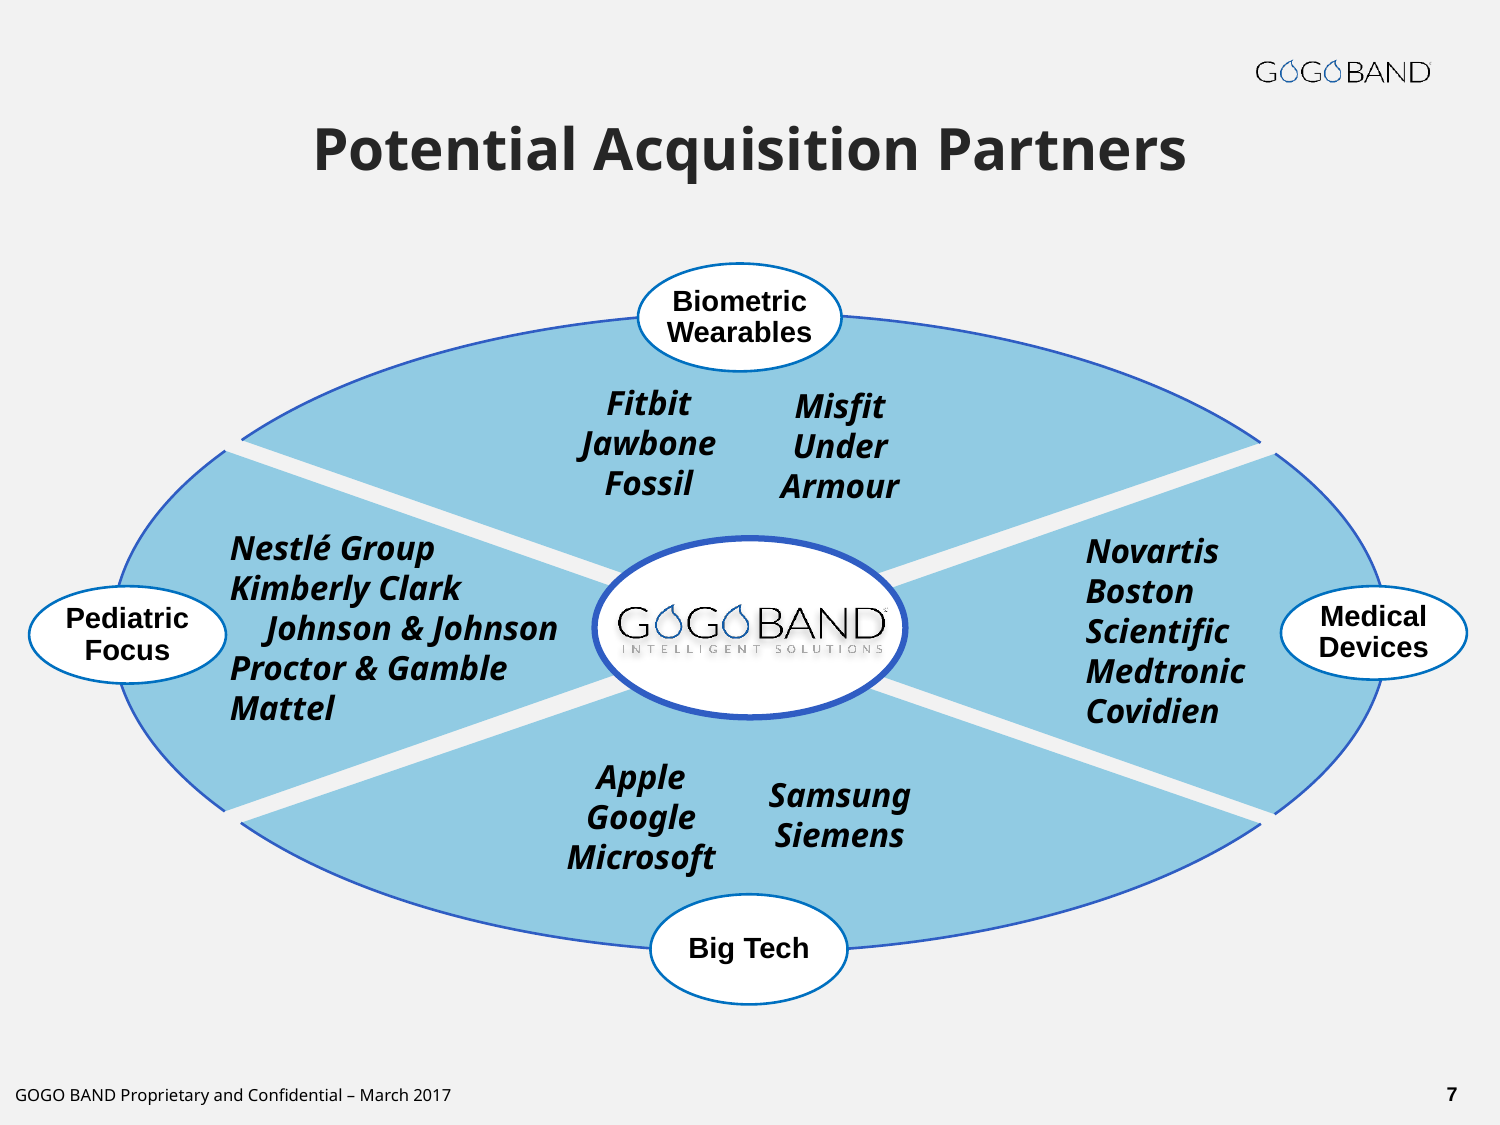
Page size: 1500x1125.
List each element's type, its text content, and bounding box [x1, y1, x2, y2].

footer GOGO BAND Proprietary and Confidential – March 2017 [0, 1064, 822, 1125]
text_box [241, 316, 1261, 575]
text_box [240, 687, 1261, 949]
text_box Biometric Wearables [637, 263, 842, 372]
text_box [575, 573, 616, 689]
text_box Nestlé Group Kimberly Clark Johnson & Johnson Proctor & Gamble Mattel [176, 519, 575, 735]
text_box Potential Acquisition Partners [0, 69, 1500, 190]
text_box Medical Devices [1287, 586, 1467, 680]
text_box Samsung Siemens [743, 767, 937, 862]
picture [615, 602, 890, 655]
text_box [121, 678, 444, 812]
text_box [881, 538, 1032, 730]
text_box Misfit Under Armour [728, 378, 952, 513]
text_box [1076, 453, 1381, 615]
text_box [594, 538, 906, 718]
text_box Novartis Boston Scientific Medtronic Covidien [1032, 523, 1287, 738]
picture [1254, 58, 1432, 85]
slide_number 7 [1378, 1064, 1473, 1124]
text_box Fitbit Jawbone Fossil [559, 375, 739, 510]
text_box Apple Google Microsoft [543, 748, 739, 884]
text_box [1057, 651, 1381, 815]
text_box [118, 450, 420, 592]
text_box Pediatric Focus [29, 586, 176, 684]
text_box Big Tech [650, 894, 848, 1005]
